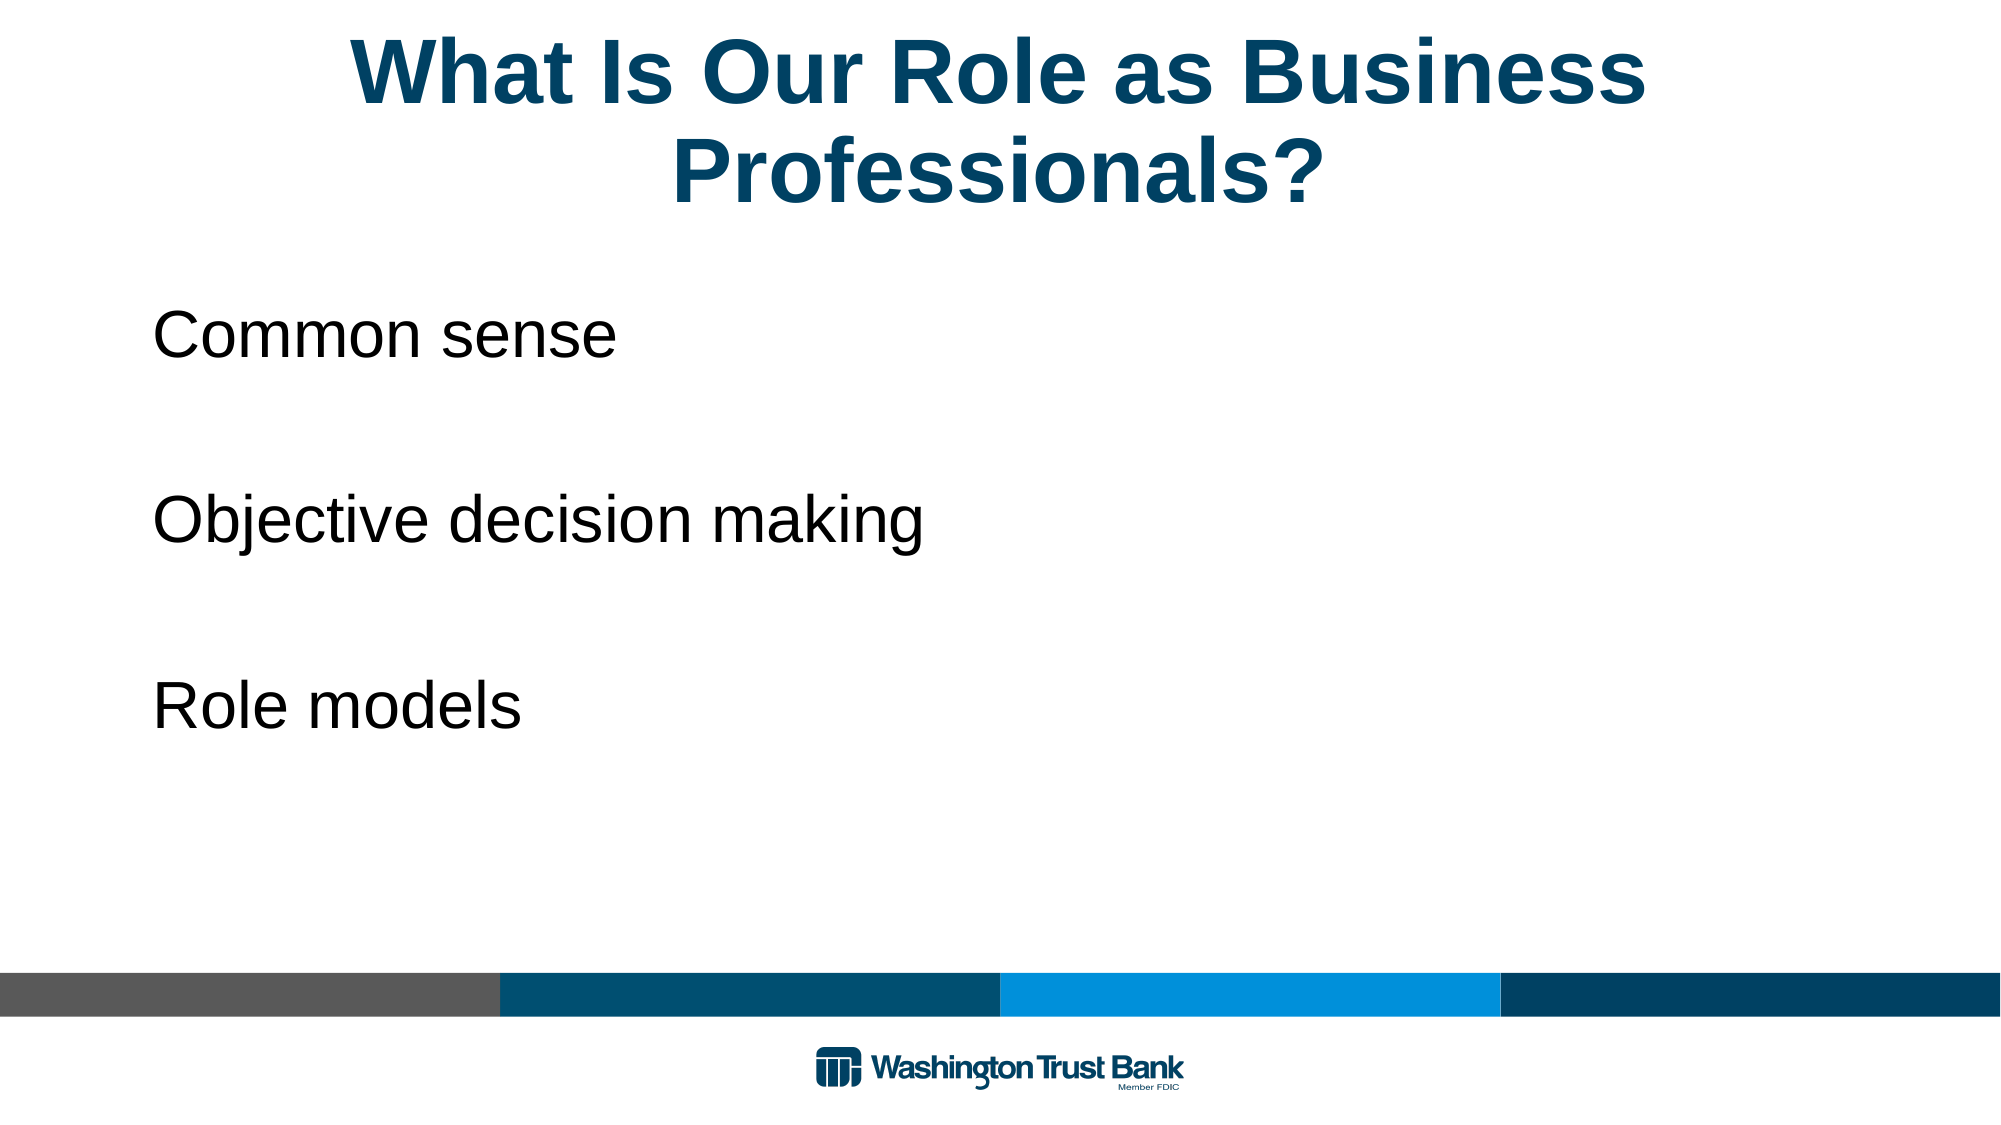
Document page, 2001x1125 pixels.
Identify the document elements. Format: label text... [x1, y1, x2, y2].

list Common sense Objective decision making Role models [137, 191, 1863, 1014]
title What Is Our Role as Business Professionals? [137, 14, 1863, 191]
